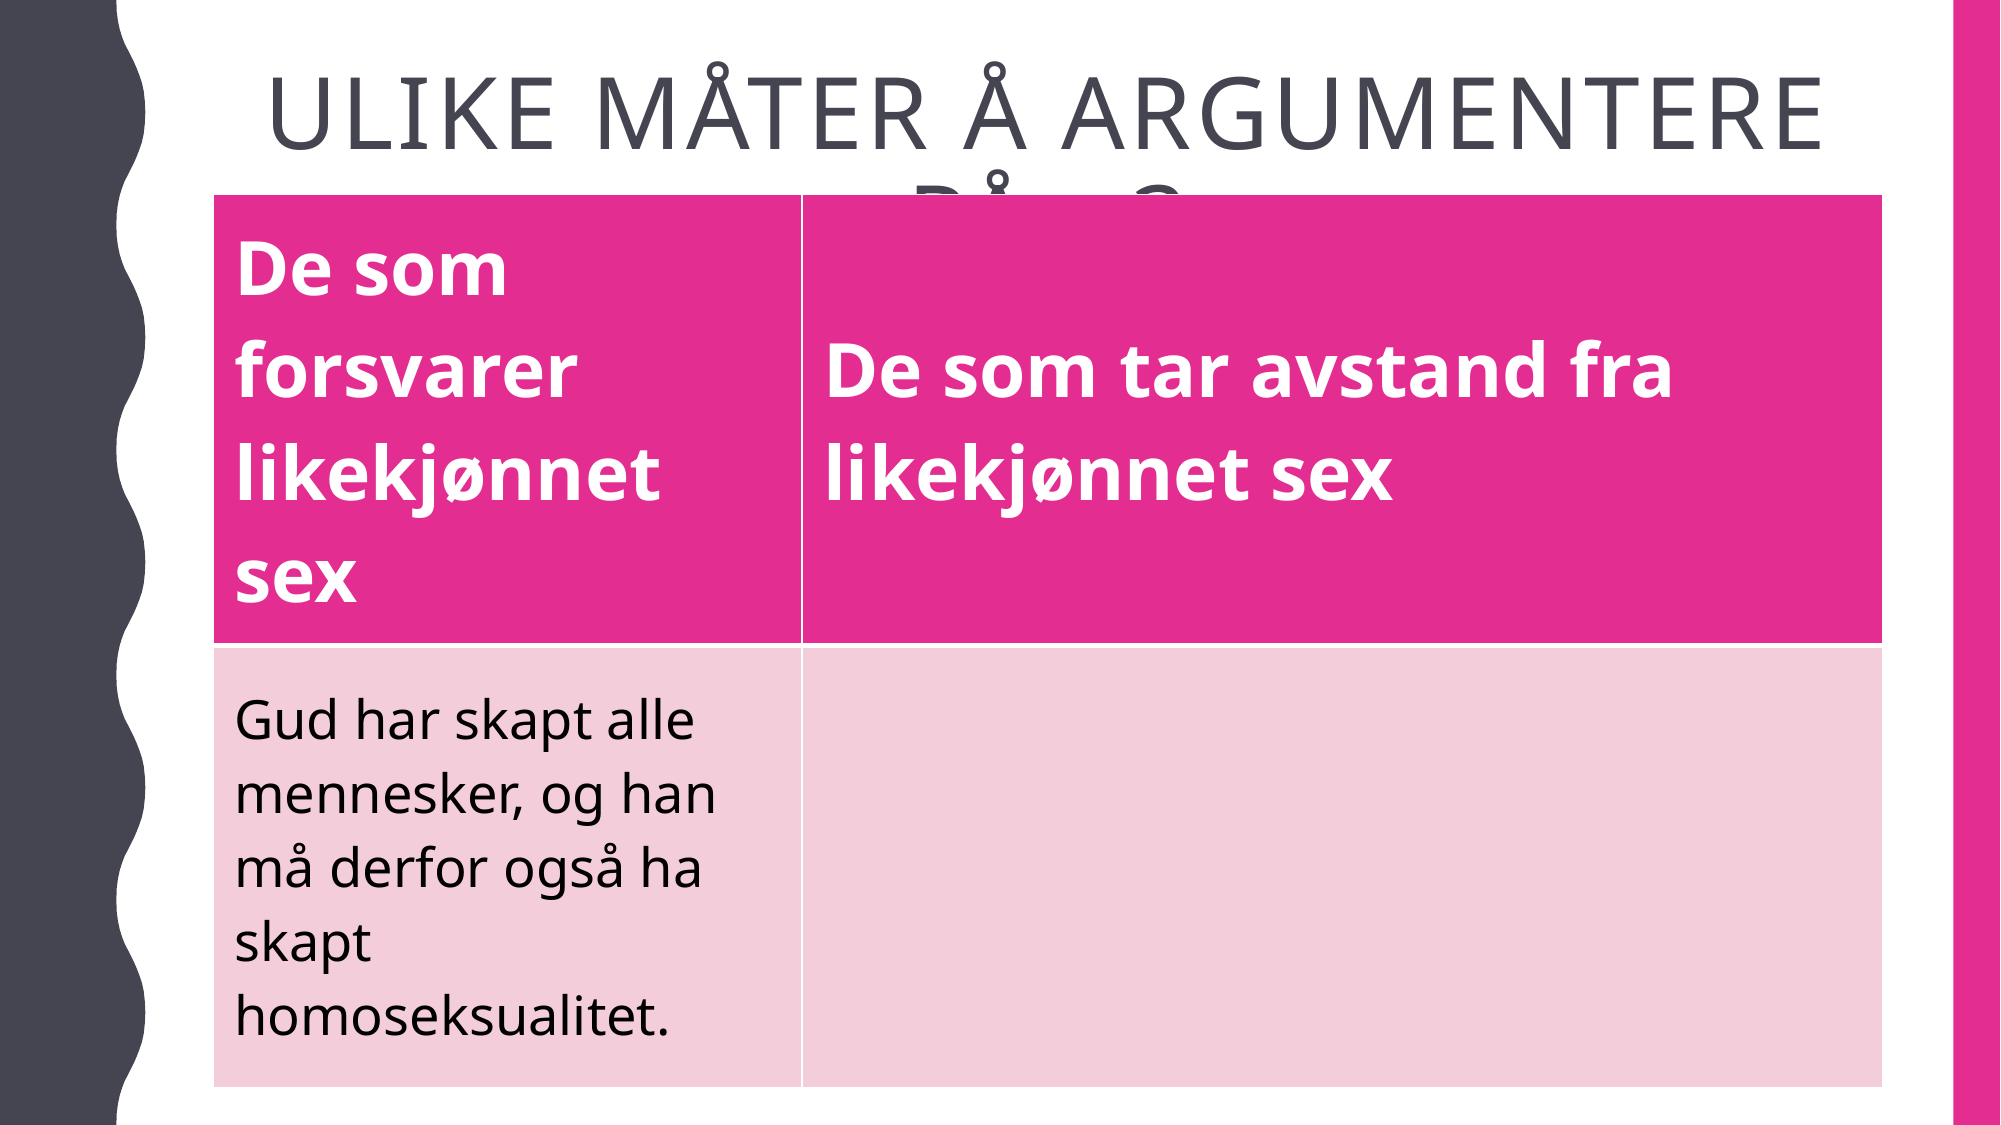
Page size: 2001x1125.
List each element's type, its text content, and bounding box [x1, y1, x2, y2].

title ULIKE MÅTER Å ARGUMENTERE PÅ - 3 [234, 55, 1863, 194]
table_header De som tar avstand fra likekjønnet sex [803, 195, 1882, 643]
table_header De som forsvarer likekjønnet sex [214, 195, 801, 643]
table_cell Gud har skapt alle mennesker, og han må derfor også ha skapt homoseksualitet. [214, 648, 801, 1087]
table_cell [803, 648, 1882, 1087]
